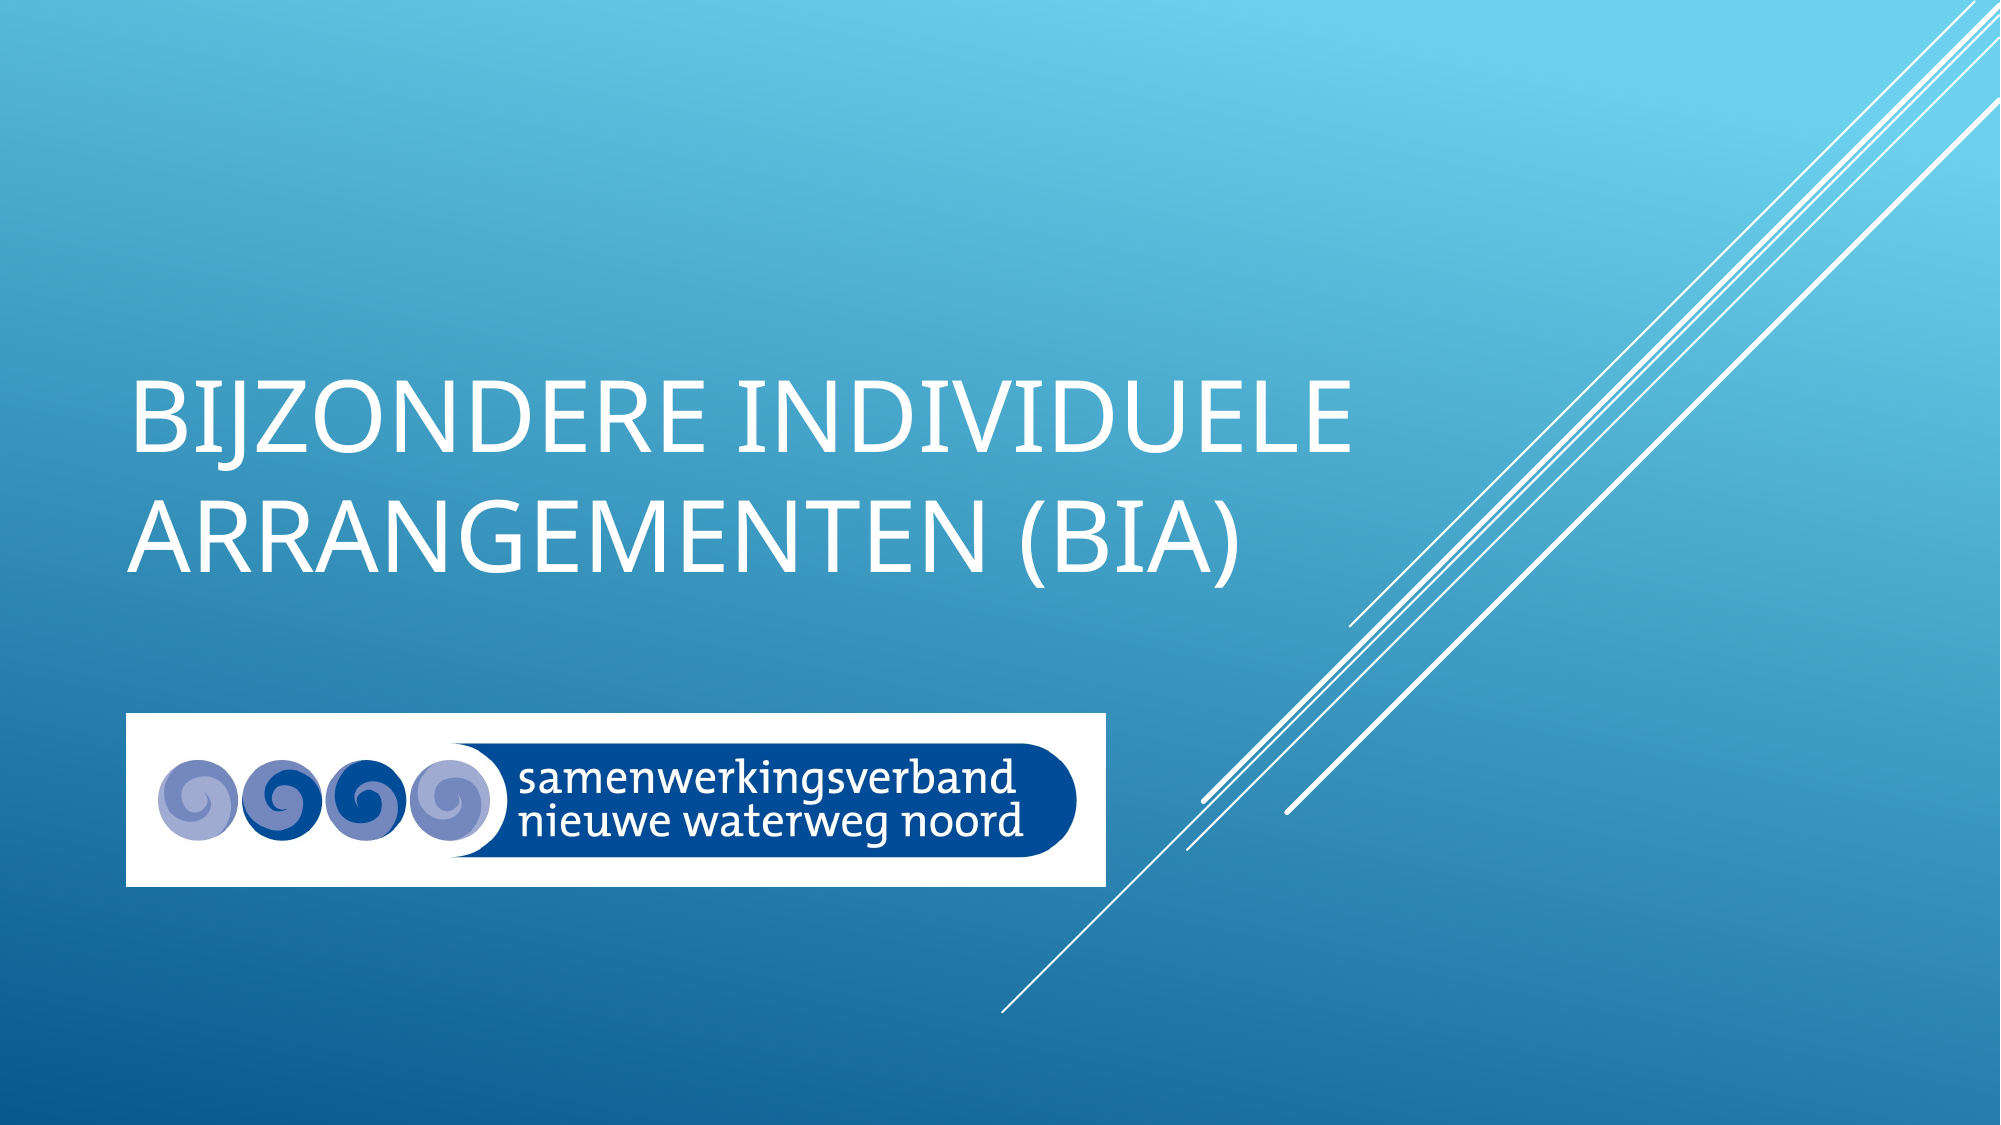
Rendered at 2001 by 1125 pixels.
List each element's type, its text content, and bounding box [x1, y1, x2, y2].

title Bijzondere individuele arrangementen (BIA) [112, 112, 1425, 600]
picture [126, 713, 1107, 888]
